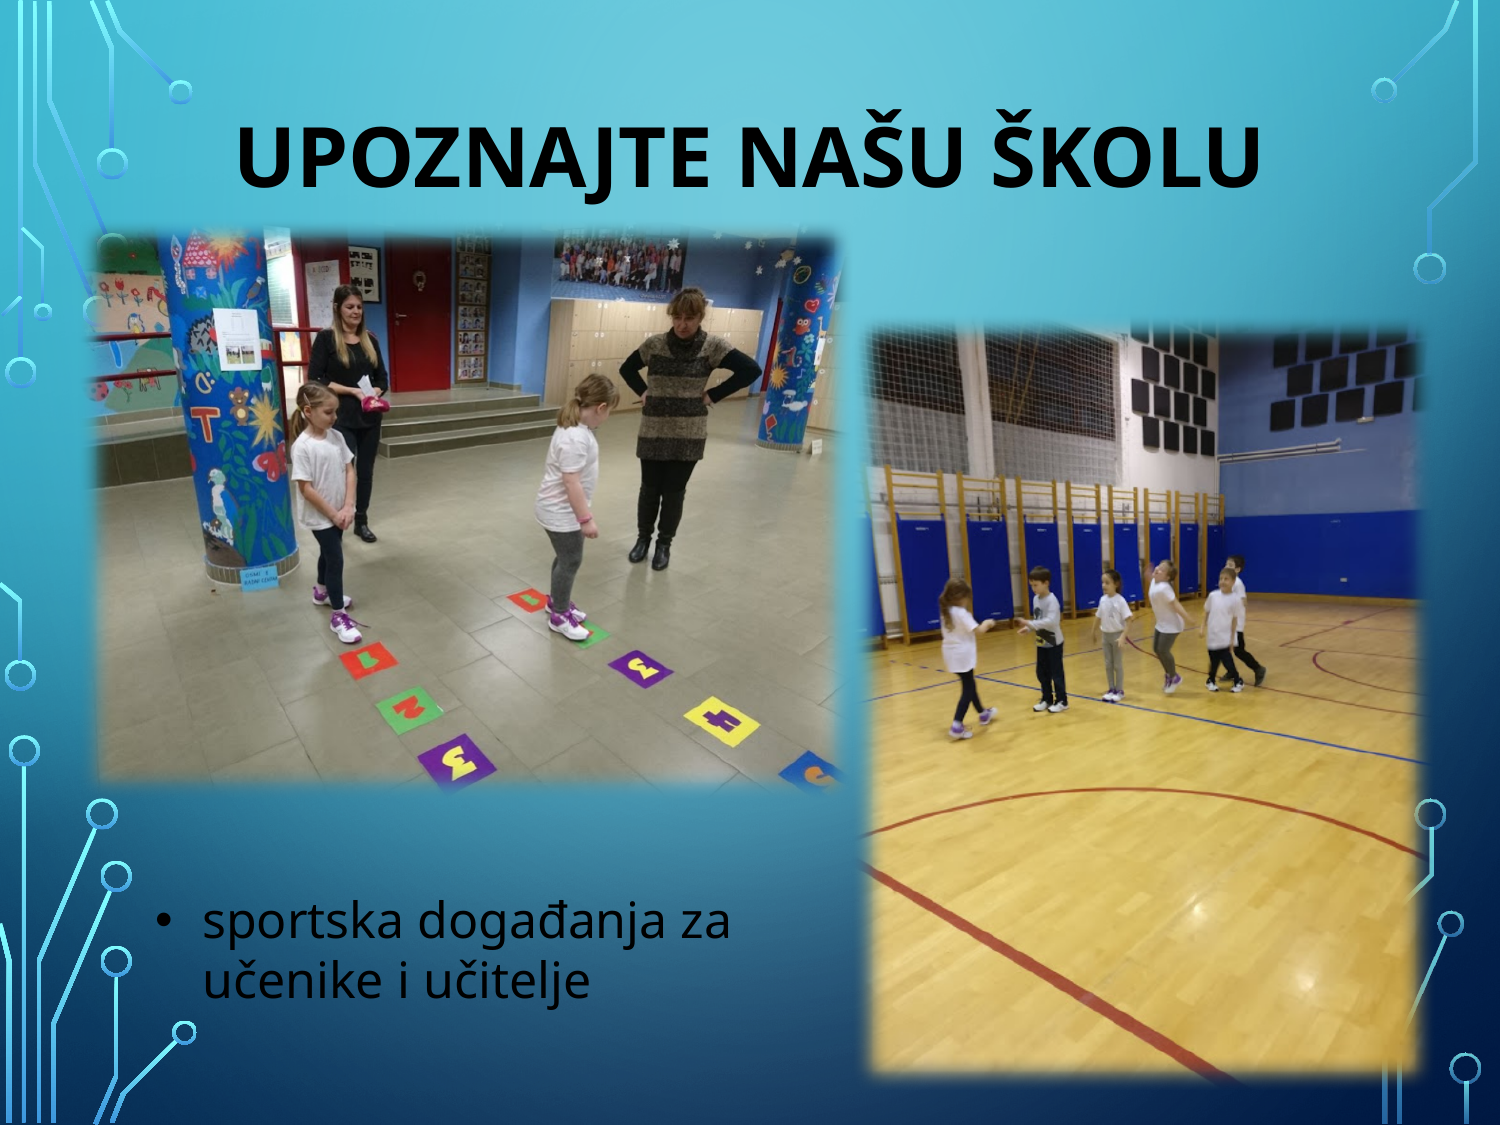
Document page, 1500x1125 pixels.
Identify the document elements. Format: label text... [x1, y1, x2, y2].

title UPOZNAJTE NAŠU ŠKOLU [140, 101, 1360, 220]
picture [852, 314, 1436, 1092]
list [78, 219, 854, 802]
text_box sportska događanja za učenike i učitelje [140, 881, 852, 1017]
